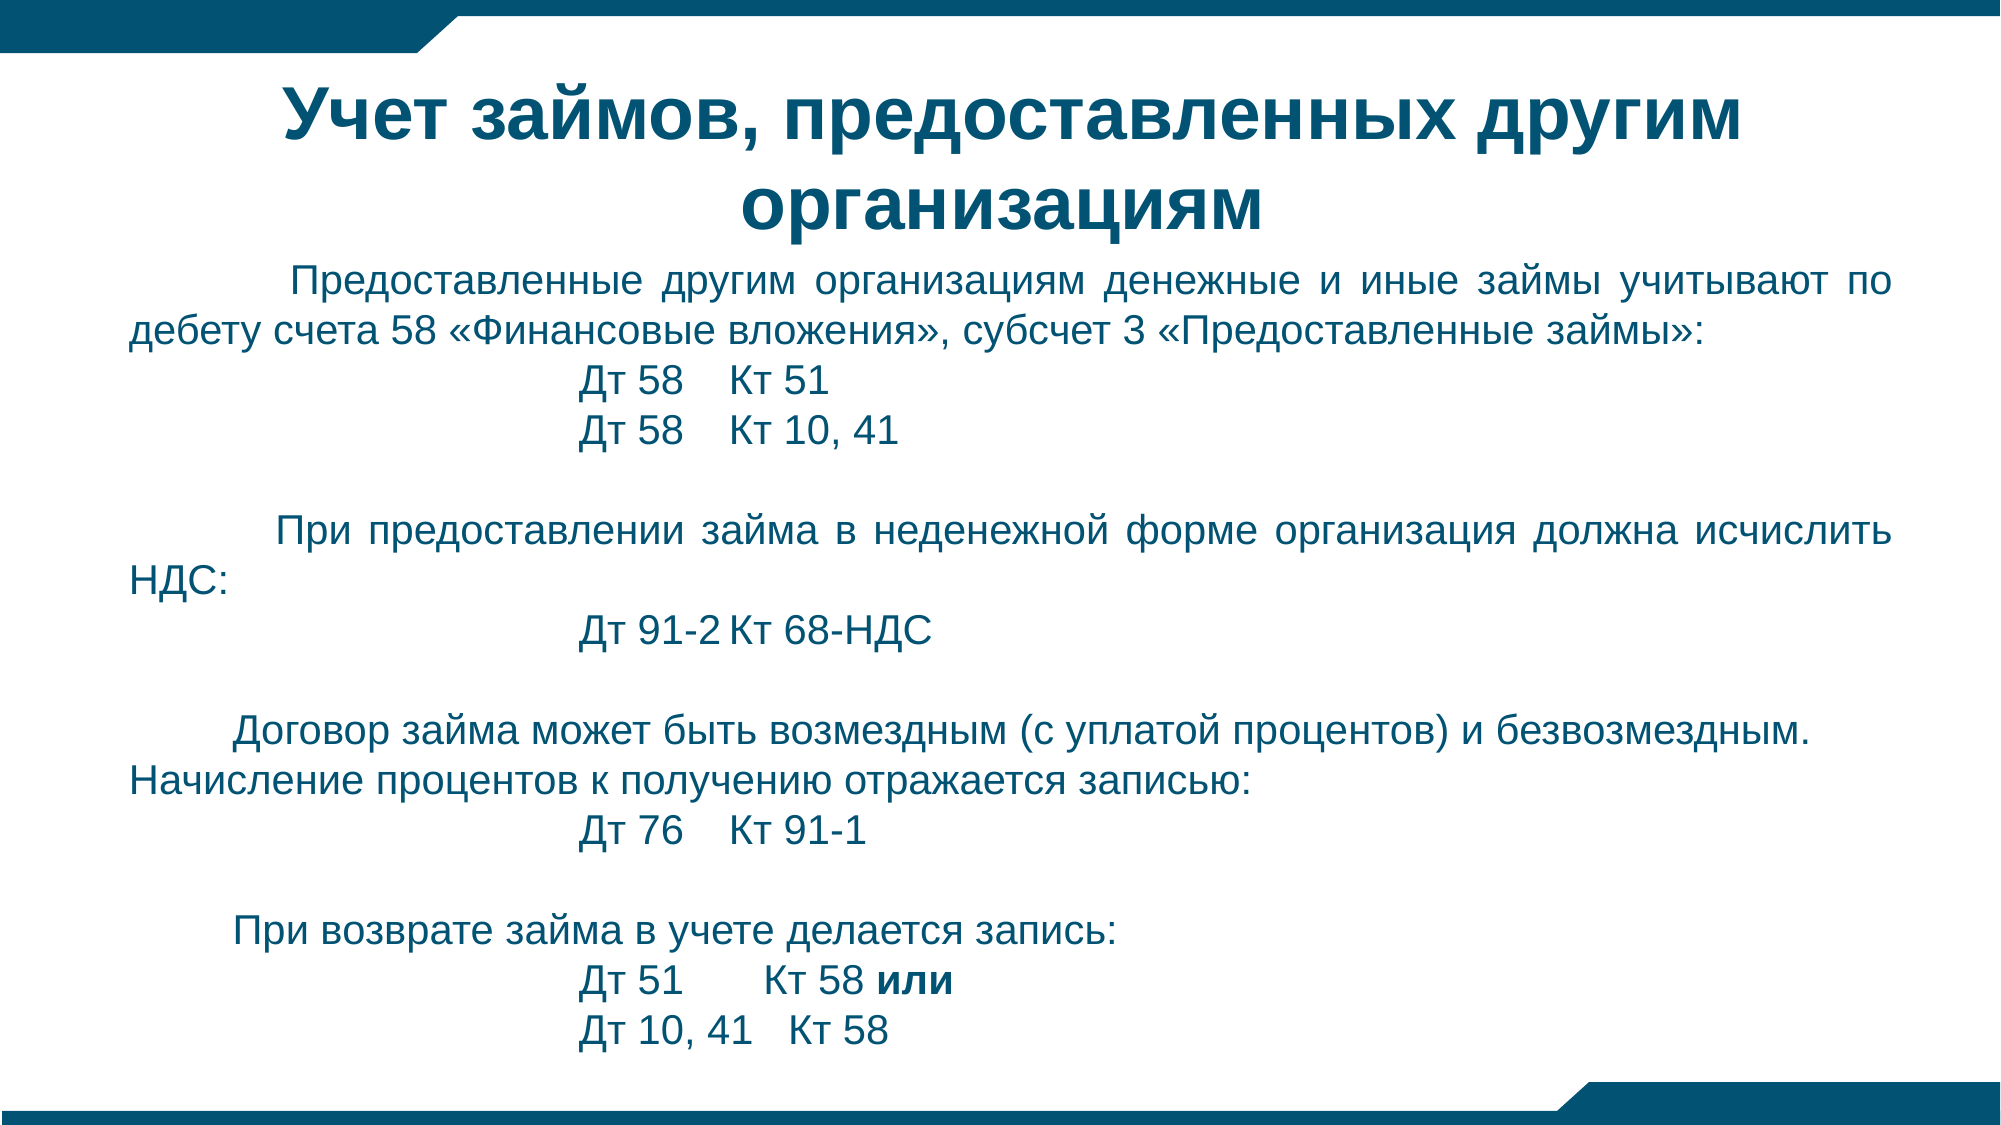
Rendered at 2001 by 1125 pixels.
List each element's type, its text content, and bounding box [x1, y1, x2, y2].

text_box Предоставленные другим организациям денежные и иные займы учитывают по дебету счета 58 «Финансовые вложения», субсчет 3 «Предоставленные займы»: Дт 58 Кт 51 Дт 58 Кт 10, 41 При предоставлении займа в неденежной форме организация должна исчислить НДС: Дт 91-2 Кт 68-НДС Договор займа может быть возмездным (с уплатой процентов) и безвозмездным. Начисление процентов к получению отражается записью: Дт 76 Кт 91-1 При возврате займа в учете делается запись: Дт 51 Кт 58 или Дт 10, 41 Кт 58 [114, 245, 1908, 1061]
title Учет займов, предоставленных другим организациям [151, 45, 1877, 245]
